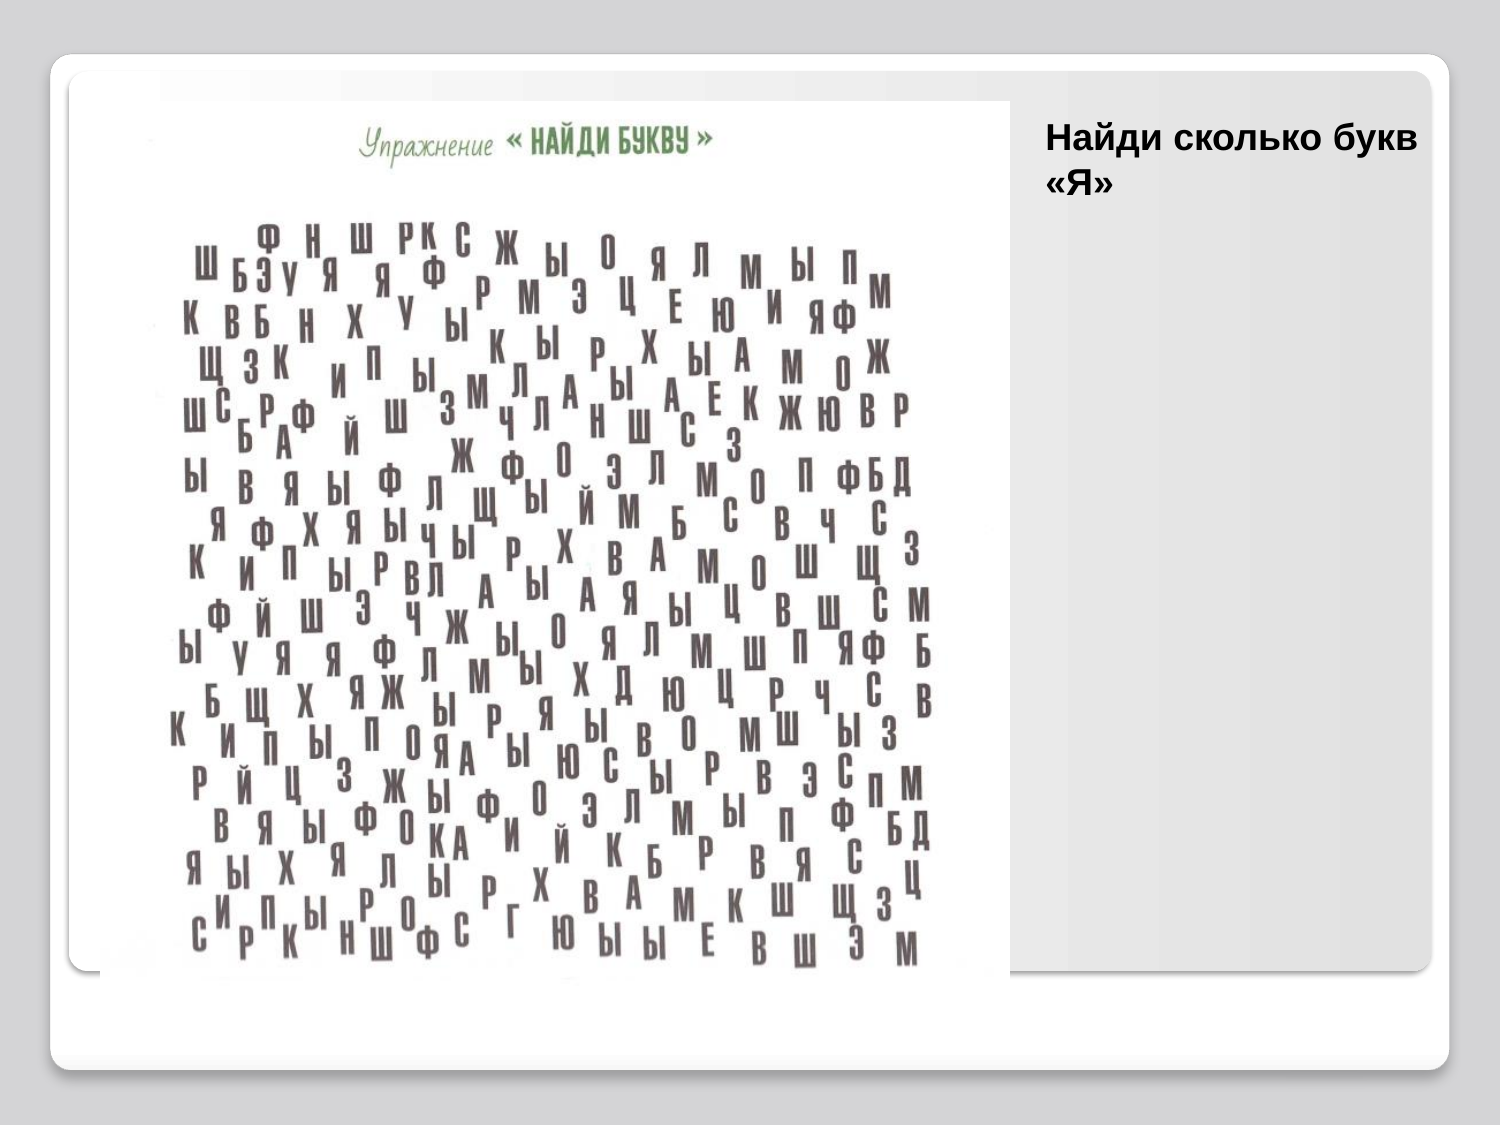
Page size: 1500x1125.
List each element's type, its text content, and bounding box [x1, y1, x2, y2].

picture [100, 101, 1010, 986]
subtitle Найди сколько букв «Я» [1045, 82, 1425, 235]
